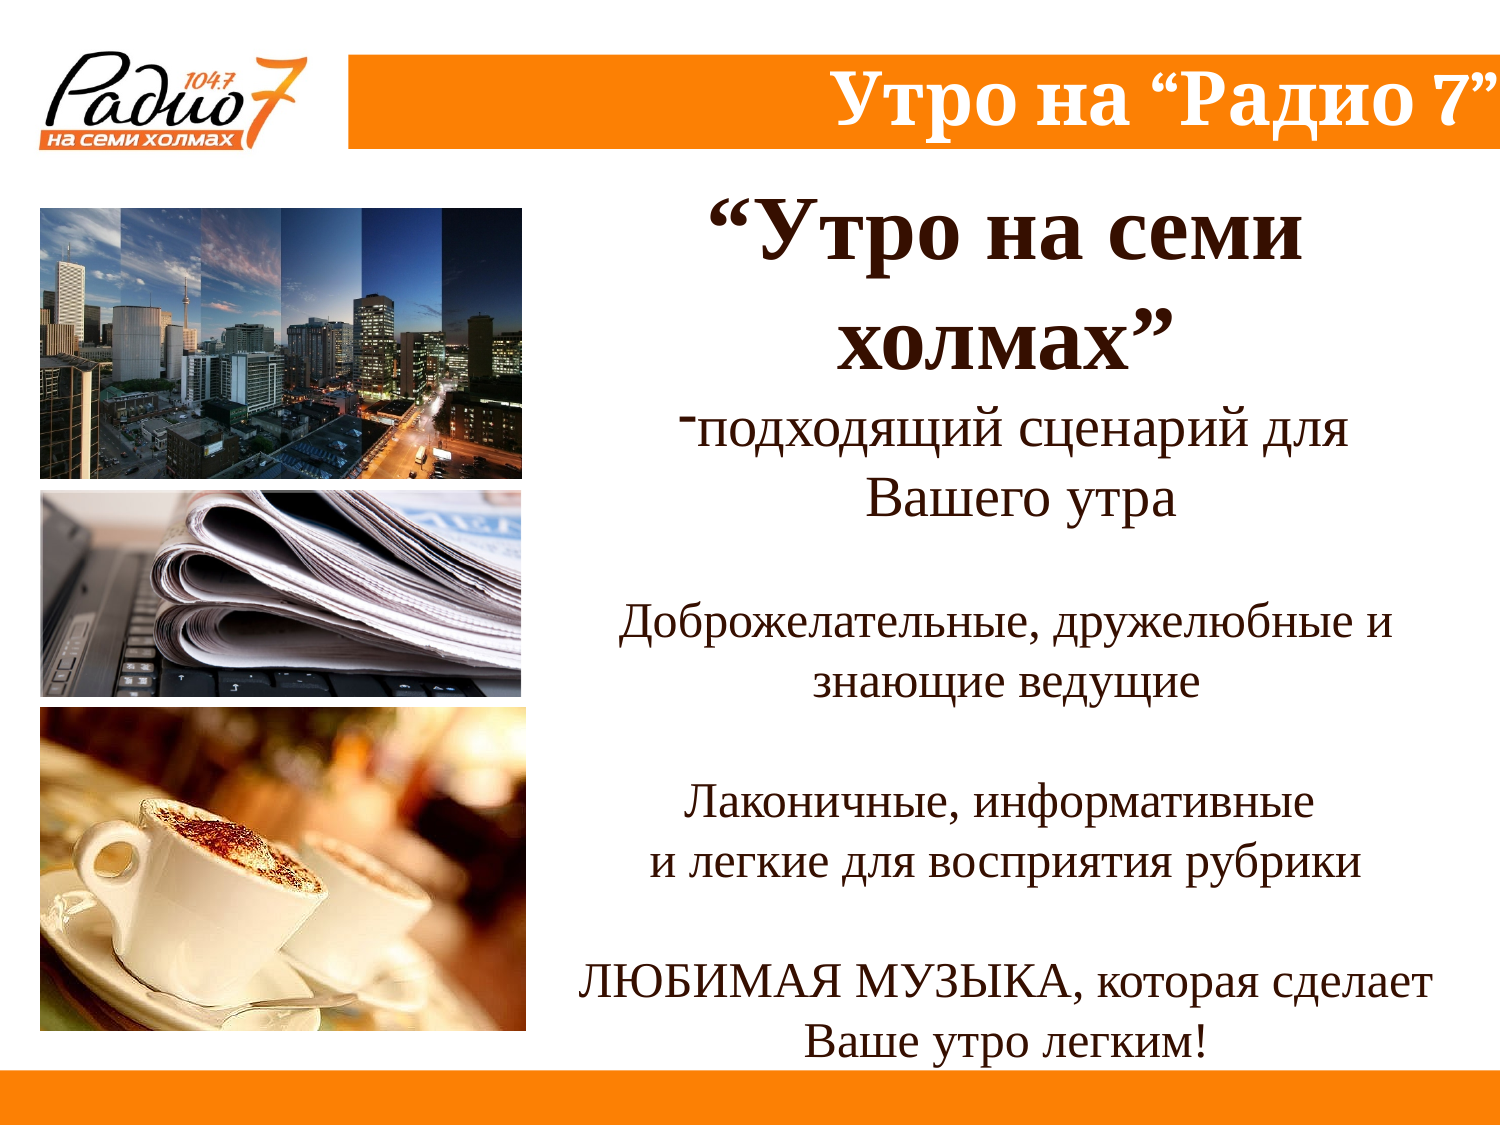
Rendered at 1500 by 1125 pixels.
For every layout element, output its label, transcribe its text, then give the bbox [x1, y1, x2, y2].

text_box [39, 207, 526, 1032]
text_box Утро на “Радио 7” [816, 42, 1500, 148]
picture [29, 40, 313, 161]
text_box “Утро на семи холмах” подходящий сценарий для Вашего утра Доброжелательные, дружелюбные и знающие ведущие Лаконичные, информативные и легкие для восприятия рубрики ЛЮБИМАЯ МУЗЫКА, которая сделает Ваше утро легким! [526, 160, 1472, 1076]
